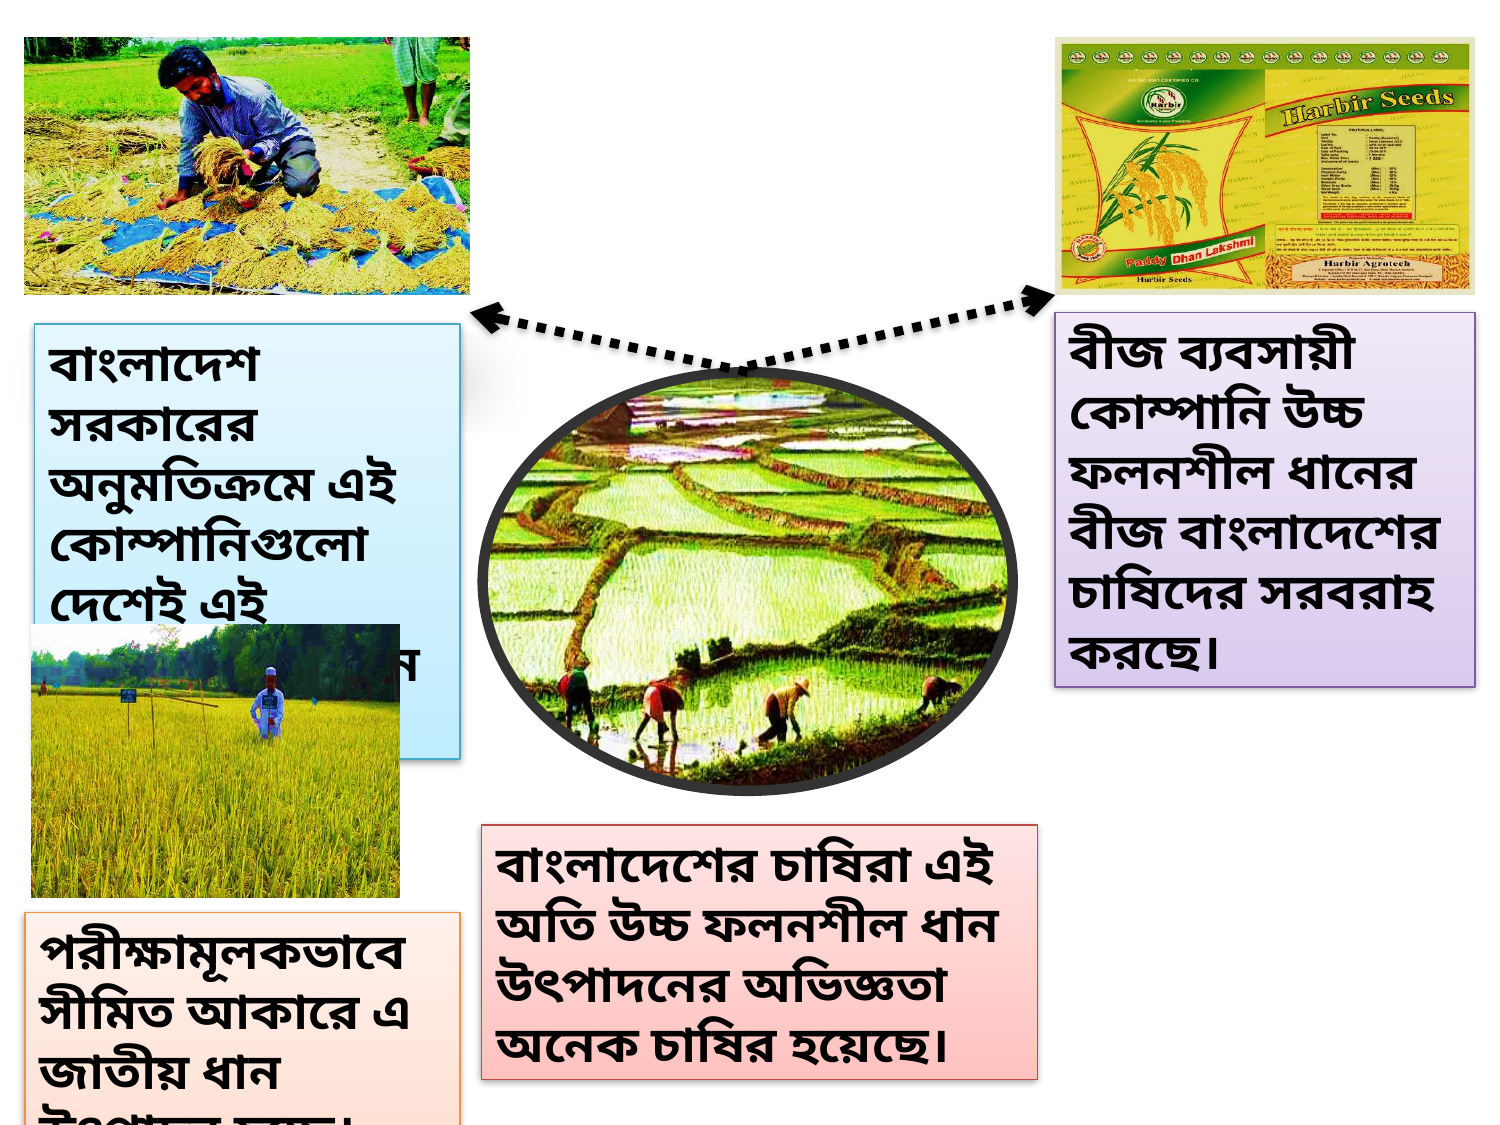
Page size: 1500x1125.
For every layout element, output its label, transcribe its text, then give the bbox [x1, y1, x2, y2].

picture [31, 624, 401, 898]
text_box পরীক্ষামূলকভাবে সীমিত আকারে এ জাতীয় ধান উৎপাদন হচ্ছে। [24, 912, 461, 1125]
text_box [469, 312, 744, 373]
text_box বীজ ব্যবসায়ী কোম্পানি উচ্চ ফলনশীল ধানের বীজ বাংলাদেশের চাষিদের সরবরাহ করছে। [1054, 312, 1476, 688]
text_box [747, 294, 1056, 367]
text_box বাংলাদেশ সরকারের অনুমতিক্রমে এই কোম্পানিগুলো দেশেই এই ধানবীজ উৎপাদন করছে। [34, 323, 461, 760]
picture [482, 371, 1013, 792]
picture [1054, 37, 1476, 296]
picture [24, 37, 471, 296]
text_box বাংলাদেশের চাষিরা এই অতি উচ্চ ফলনশীল ধান উৎপাদনের অভিজ্ঞতা অনেক চাষির হয়েছে। [481, 824, 1038, 1080]
